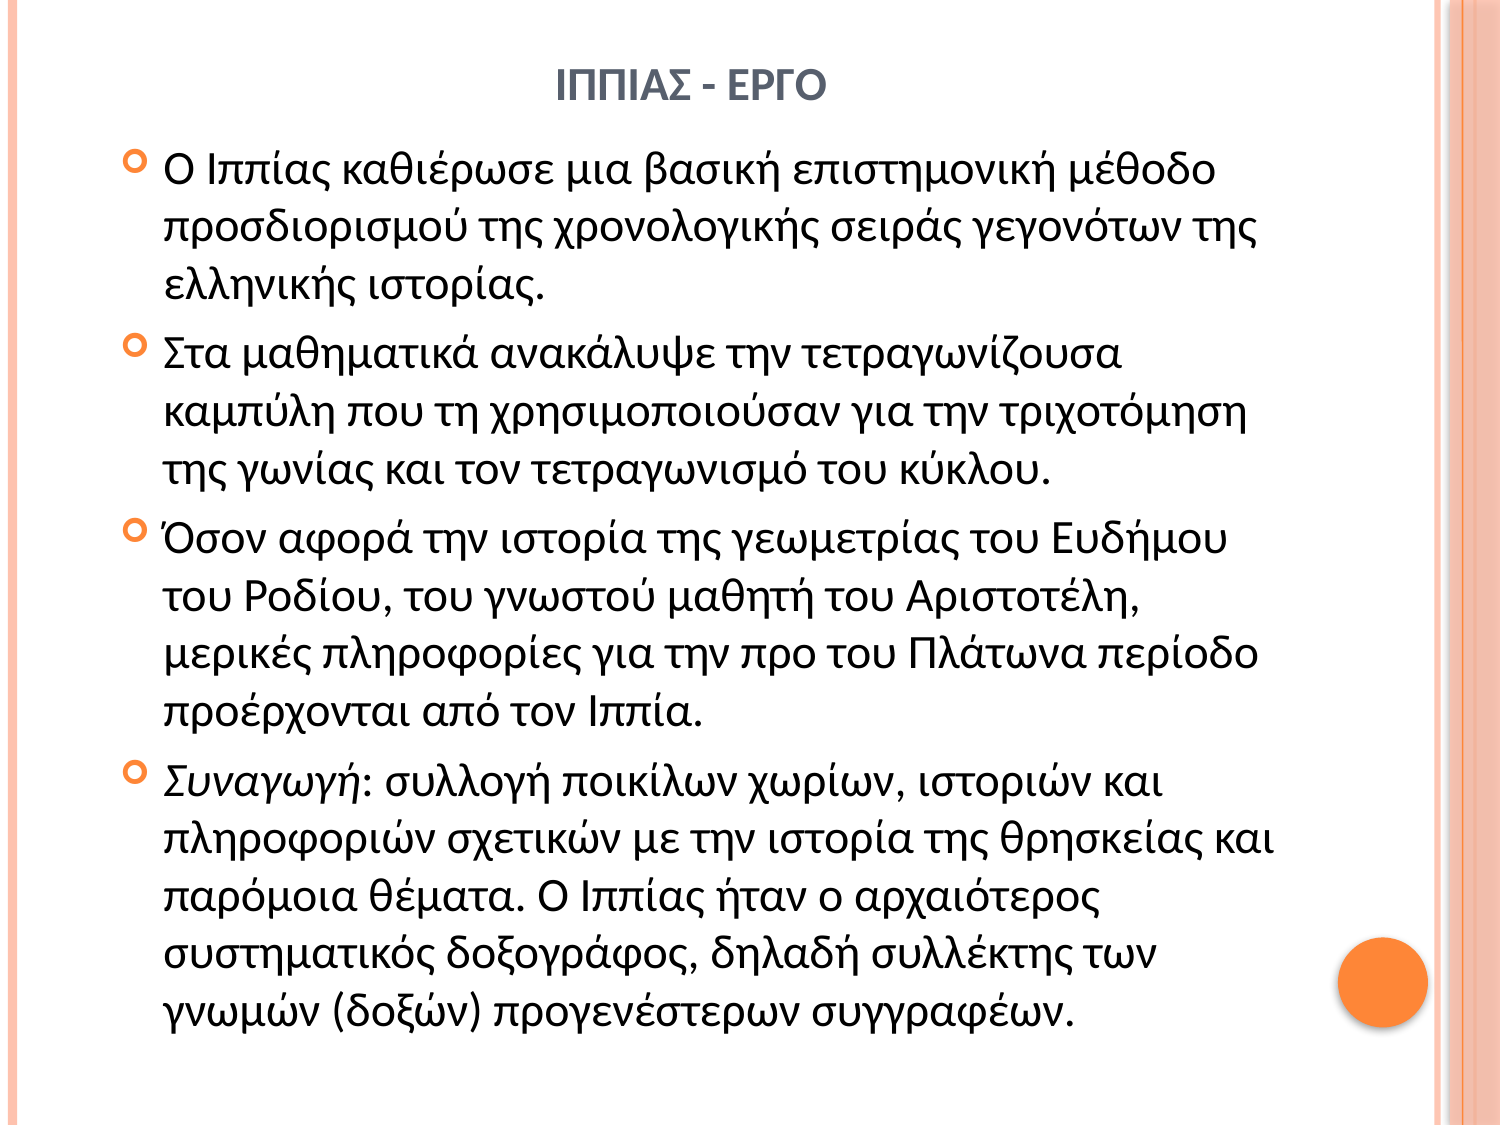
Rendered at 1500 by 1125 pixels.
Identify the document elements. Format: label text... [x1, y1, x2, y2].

list Ο Ιππίας καθιέρωσε μια βασική επιστημονική μέθοδο προσδιορισμού της χρονολογικής σειράς γεγονότων της ελληνικής ιστορίας. Στα μαθηματικά ανακάλυψε την τετραγωνίζουσα καμπύλη που τη χρησιμοποιούσαν για την τριχοτόμηση της γωνίας και τον τετραγωνισμό του κύκλου. Όσον αφορά την ιστορία της γεωμετρίας του Ευδήμου του Ροδίου, του γνωστού μαθητή του Αριστοτέλη, μερικές πληροφορίες για την προ του Πλάτωνα περίοδο προέρχονται από τον Ιππία. Συναγωγή: συλλογή ποικίλων χωρίων, ιστοριών και πληροφοριών σχετικών με την ιστορία της θρησκείας και παρόμοια θέματα. Ο Ιππίας ήταν ο αρχαιότερος συστηματικός δοξογράφος, δηλαδή συλλέκτης των γνωμών (δοξών) προγενέστερων συγγραφέων. [105, 128, 1300, 1062]
title ΙΠΠΙΑΣ - ΕΡΓΟ [82, 45, 1300, 118]
